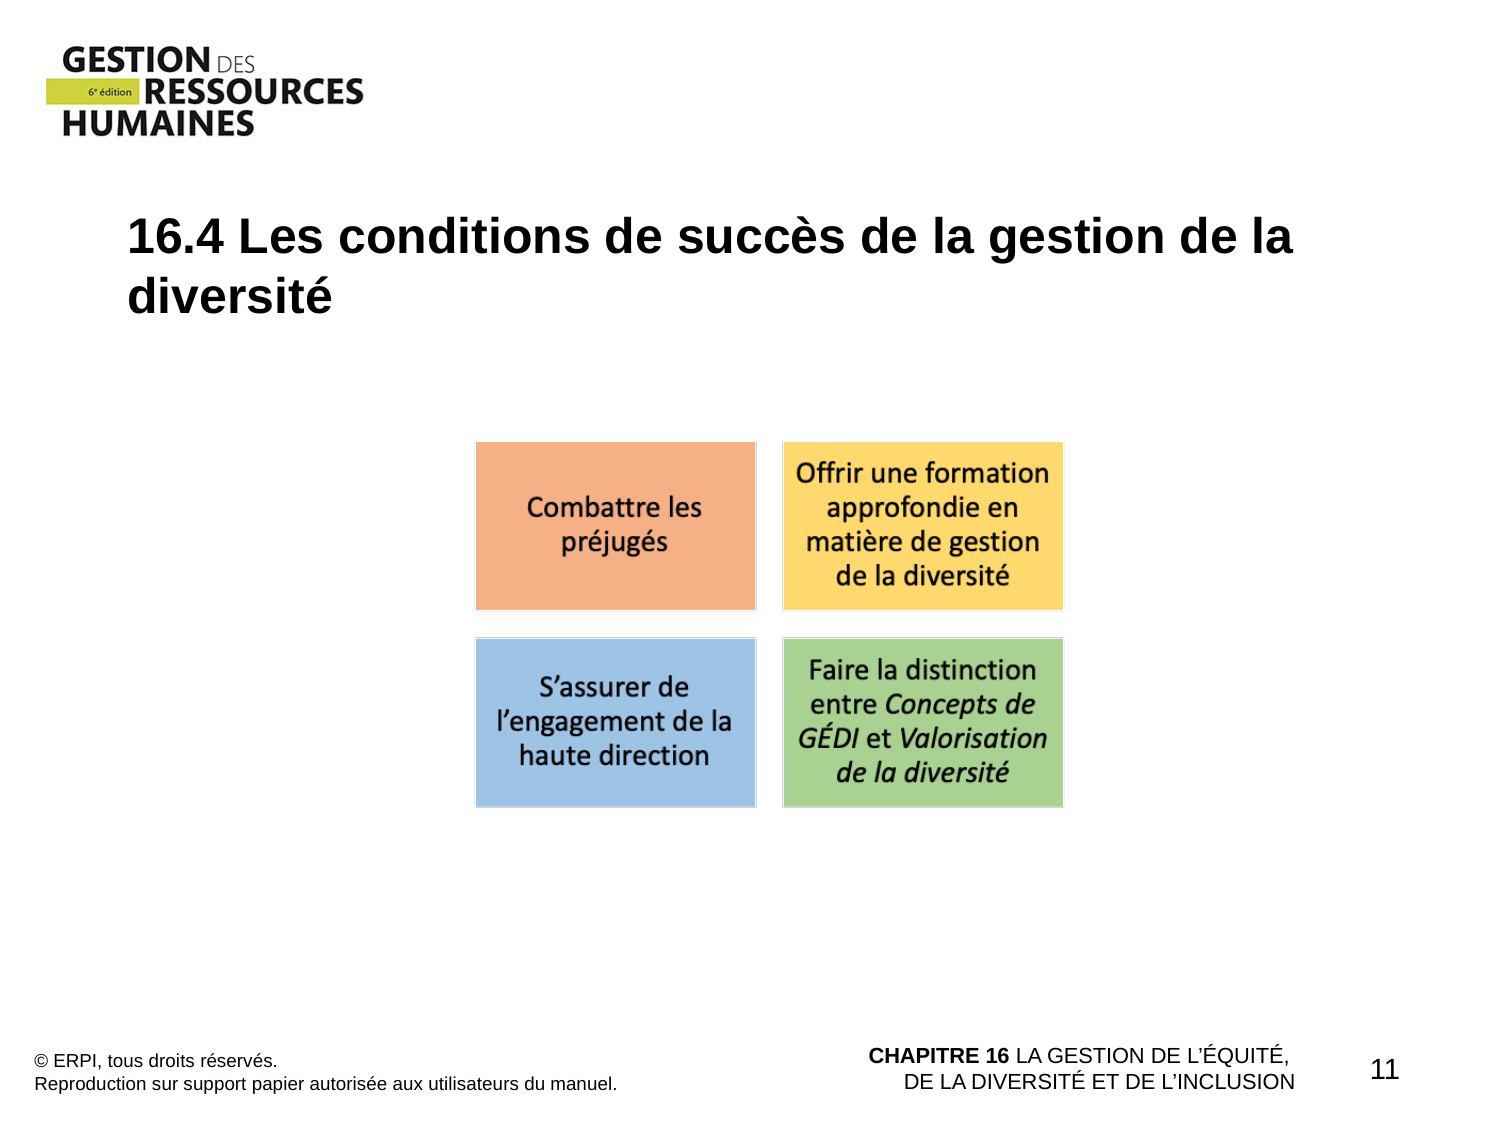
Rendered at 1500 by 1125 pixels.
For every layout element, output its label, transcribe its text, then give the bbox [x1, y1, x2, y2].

title 16.4 Les conditions de succès de la gestion de la diversité [112, 196, 1388, 268]
text_box [39, 38, 1416, 138]
text_box 11 [1311, 1049, 1416, 1087]
picture [0, 0, 1500, 1125]
text_box © ERPI, tous droits réservés. Reproduction sur support papier autorisée aux utilisateurs du manuel. [19, 1041, 729, 1102]
text_box CHAPITRE 16 LA GESTION DE L’ÉQUITÉ, DE LA DIVERSITÉ ET DE L’INCLUSION [729, 1049, 1311, 1087]
